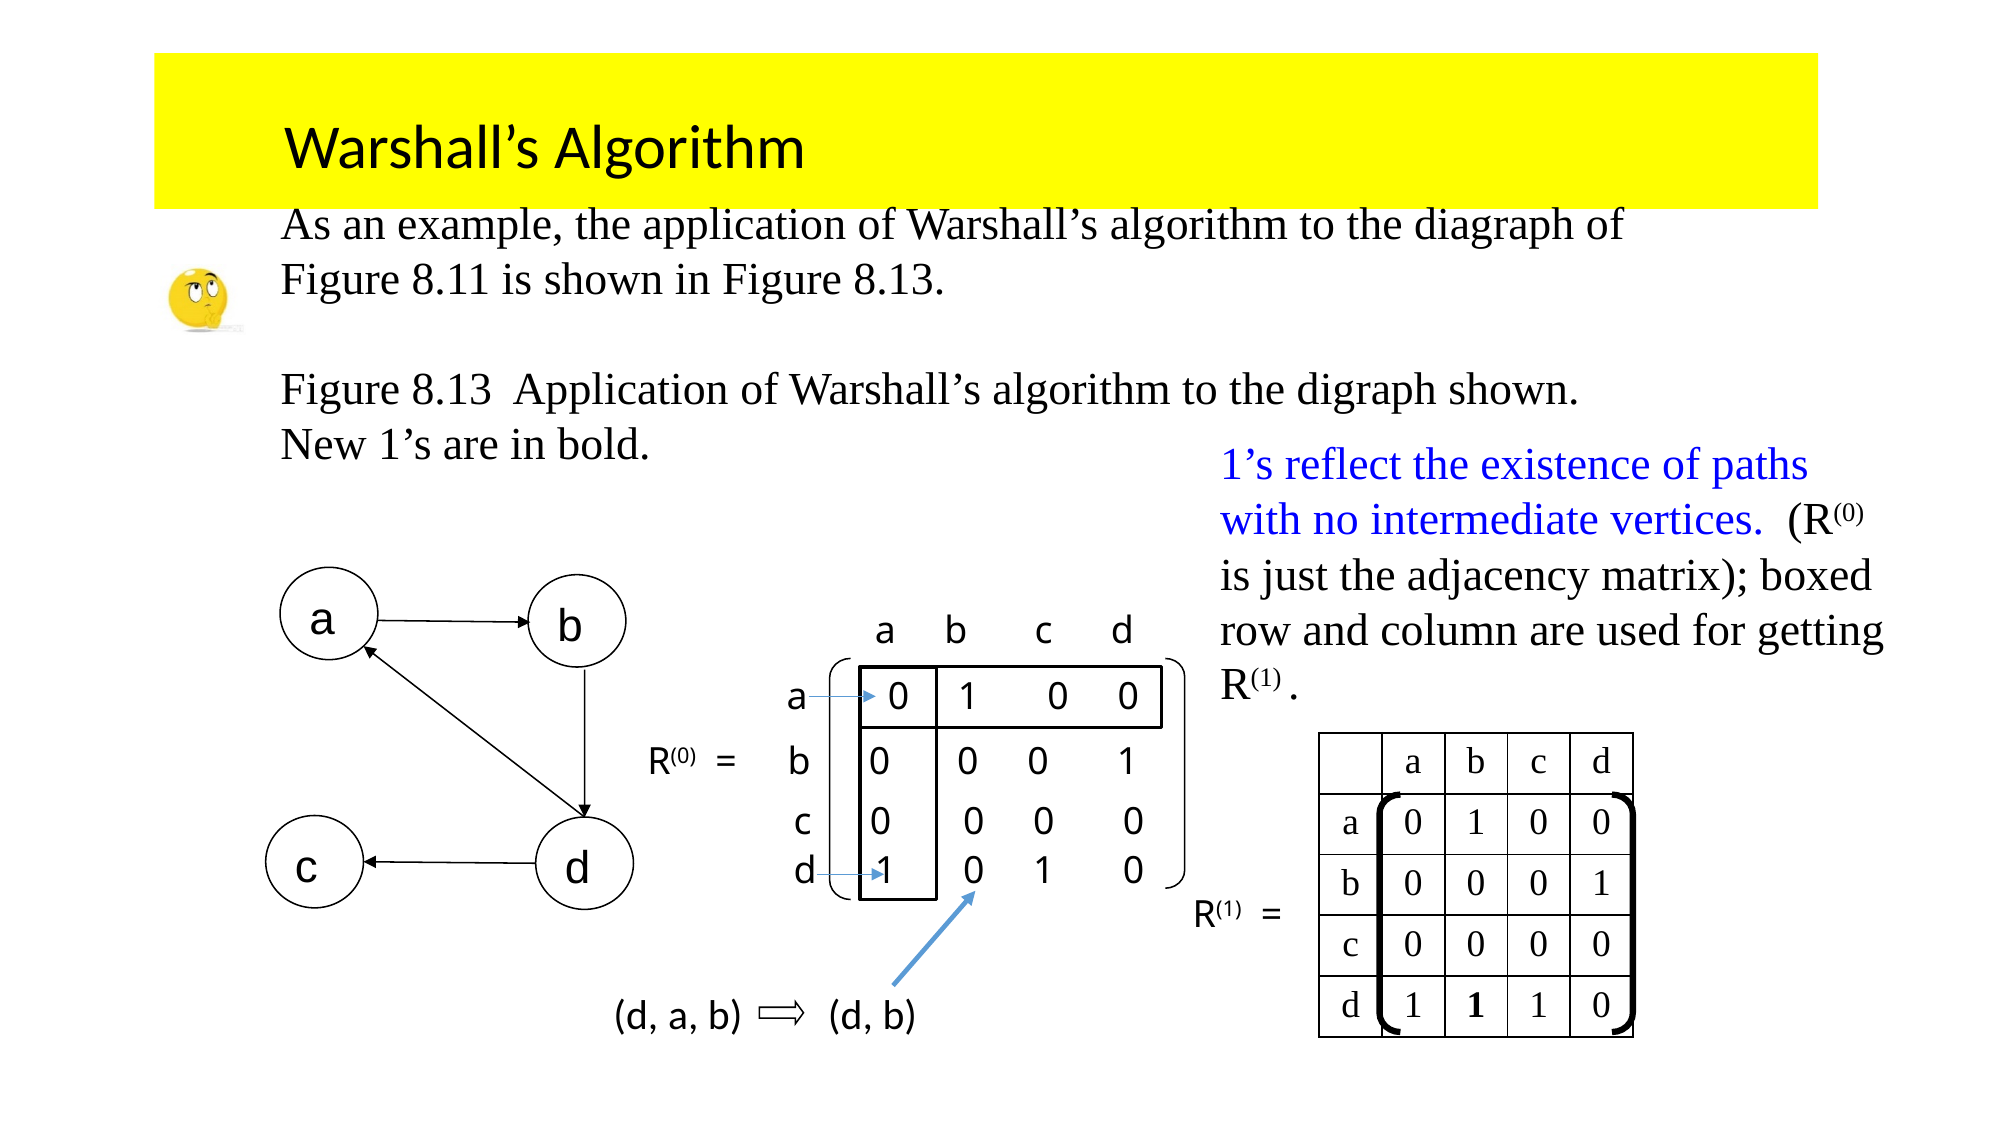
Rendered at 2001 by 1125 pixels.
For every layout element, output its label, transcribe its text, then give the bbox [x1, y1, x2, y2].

text_box a b c d [859, 598, 1174, 659]
text_box [1379, 794, 1401, 1033]
table_cell 0 [1508, 855, 1569, 914]
text_box d 1 0 1 0 [759, 838, 860, 899]
table_cell d [1320, 977, 1381, 1036]
table_cell 0 [1401, 916, 1444, 975]
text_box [892, 890, 976, 986]
text_box b [528, 574, 626, 667]
text_box c 0 0 0 0 [937, 789, 1160, 838]
table_cell 1 [1446, 795, 1507, 854]
table_cell 1 [1446, 977, 1507, 1036]
picture [149, 264, 246, 335]
text_box [1165, 659, 1185, 889]
text_box a [280, 567, 378, 660]
table_cell 0 [1571, 795, 1611, 854]
table_header b [1446, 734, 1507, 793]
text_box a 0 1 0 0 [723, 664, 1155, 725]
table_cell 0 [1446, 916, 1507, 975]
table_cell 0 [1446, 855, 1507, 914]
text_box [759, 1001, 804, 1024]
table_header c [1508, 734, 1569, 793]
text_box [829, 725, 851, 729]
table_cell 0 [1620, 795, 1632, 806]
table_cell c [1320, 916, 1379, 975]
table_header [1320, 734, 1381, 793]
text_box R(0) = b 0 0 0 1 [622, 729, 860, 790]
table_cell 1 [1571, 855, 1611, 914]
table_cell 0 [1508, 916, 1569, 975]
text_box c 0 0 0 0 [759, 789, 860, 838]
text_box [860, 666, 937, 900]
text_box (d, a, b) (d, b) [598, 980, 965, 1045]
table_cell 0 [1401, 795, 1444, 854]
table_cell 0 [1571, 977, 1632, 1036]
table_cell 0 [1401, 855, 1444, 914]
text_box Warshall’s Algorithm [269, 99, 822, 189]
text_box [835, 658, 851, 664]
text_box [154, 53, 1819, 209]
table_cell 0 [1508, 795, 1569, 854]
text_box [937, 666, 1162, 728]
table_cell 1 [1383, 977, 1444, 1036]
table_header d [1571, 734, 1632, 793]
text_box R(1) = [1177, 882, 1331, 943]
table_cell 0 [1571, 916, 1611, 975]
table_header a [1383, 734, 1444, 793]
text_box As an example, the application of Warshall’s algorithm to the diagraph of Figure 8.11 is shown in Figure 8.13. Figure 8.13 Application of Warshall’s algorithm to the digraph shown. New 1’s are in bold. [265, 185, 1679, 476]
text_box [363, 646, 585, 817]
text_box 1’s reflect the existence of paths with no intermediate vertices. (R(0) is just the adjacency matrix); boxed row and column are used for getting R(1) . [1205, 426, 1900, 717]
table_cell 1 [1508, 977, 1569, 1036]
text_box R(0) = b 0 0 0 1 [937, 729, 1162, 790]
text_box d [535, 817, 634, 910]
text_box c [265, 815, 364, 908]
text_box [1611, 794, 1633, 1033]
table_cell a [1320, 795, 1381, 854]
table_cell b [1320, 855, 1379, 914]
table_cell 0 [1383, 795, 1392, 802]
text_box d 1 0 1 0 [937, 838, 1160, 899]
